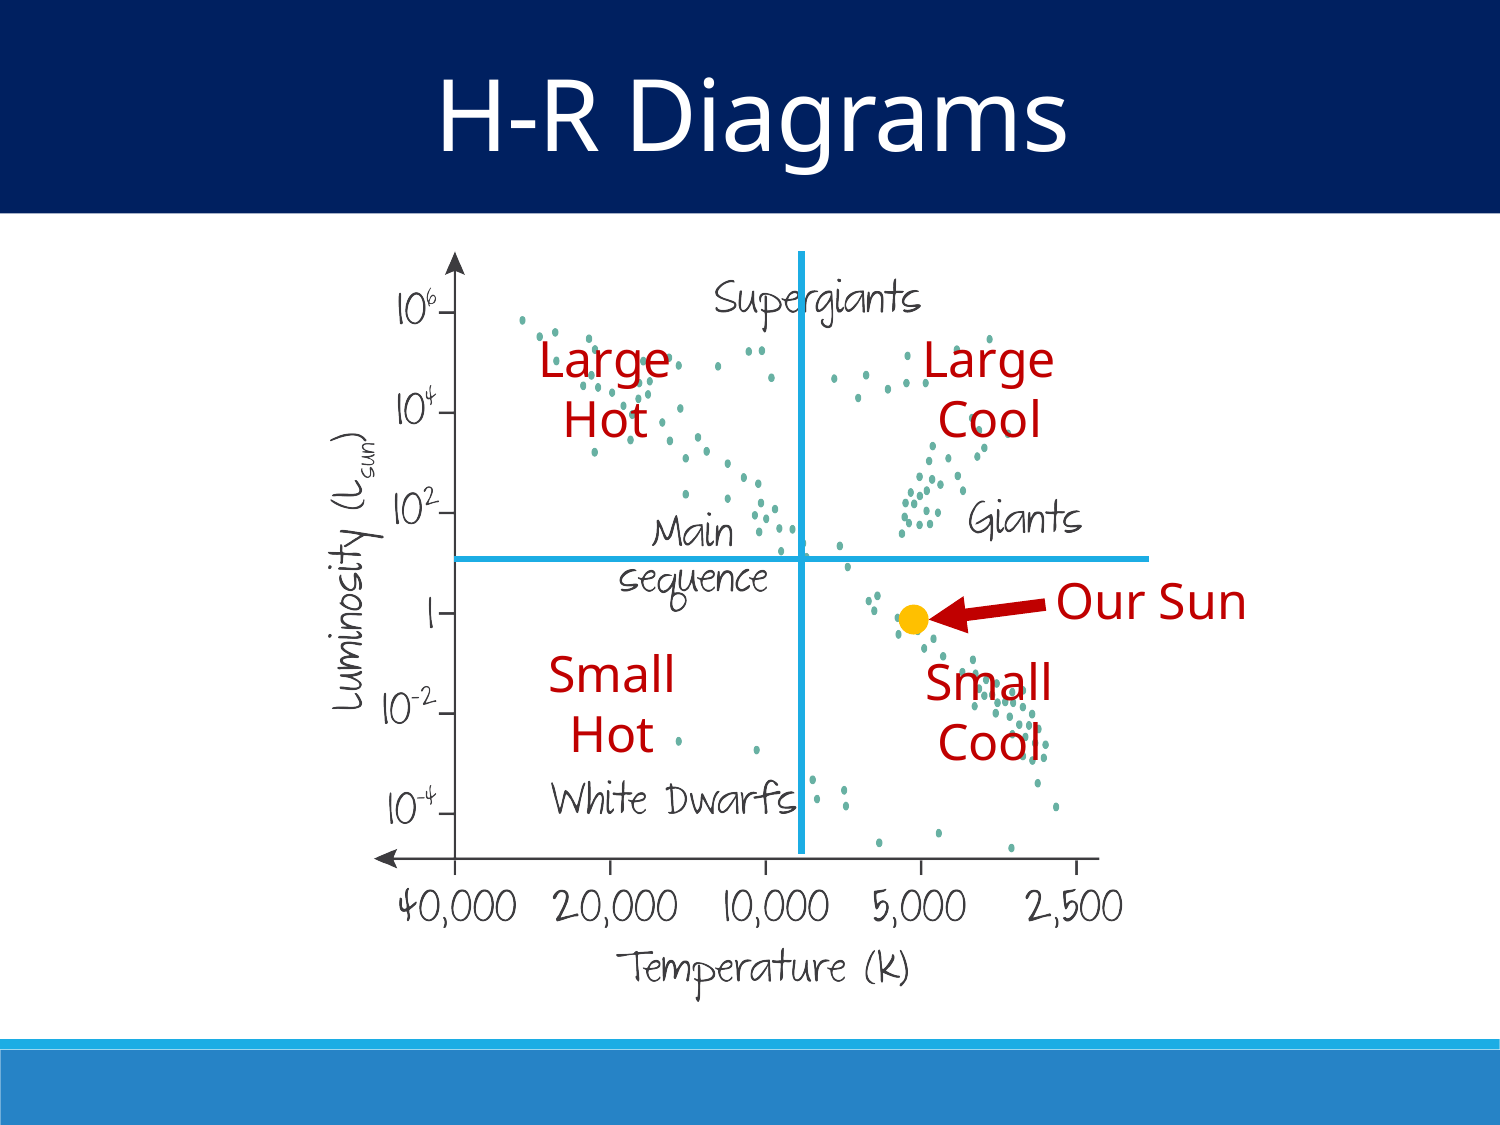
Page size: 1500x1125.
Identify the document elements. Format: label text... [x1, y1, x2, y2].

text_box [0, 0, 1500, 215]
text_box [453, 250, 1150, 855]
text_box H-R Diagrams [4, 62, 1500, 189]
text_box Our Sun [1159, 562, 1264, 638]
picture [325, 250, 1133, 1008]
